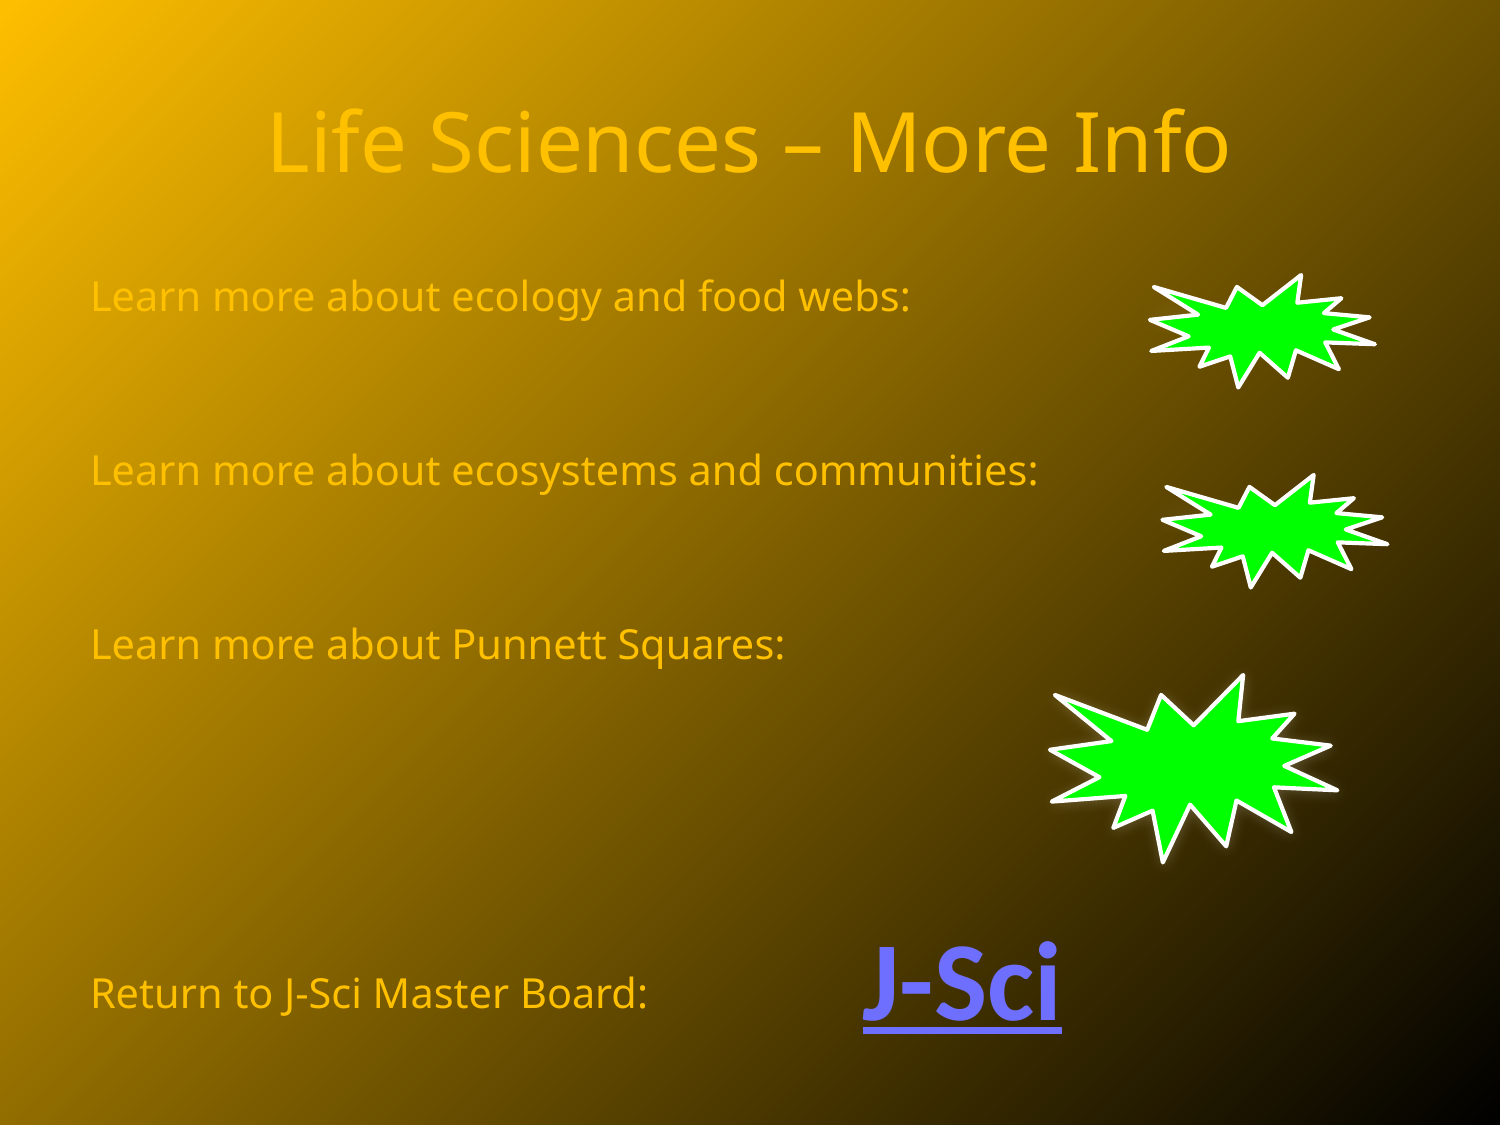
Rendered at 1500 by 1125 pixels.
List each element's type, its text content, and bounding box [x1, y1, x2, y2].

list Learn more about ecology and food webs: Learn more about ecosystems and communities: Learn more about Punnett Squares: Return to J-Sci Master Board: [75, 262, 1425, 1025]
text_box [1160, 473, 1390, 590]
text_box [1047, 673, 1340, 865]
text_box J-Sci [812, 899, 1113, 1050]
text_box [1147, 273, 1377, 390]
title Life Sciences – More Info [75, 45, 1425, 233]
